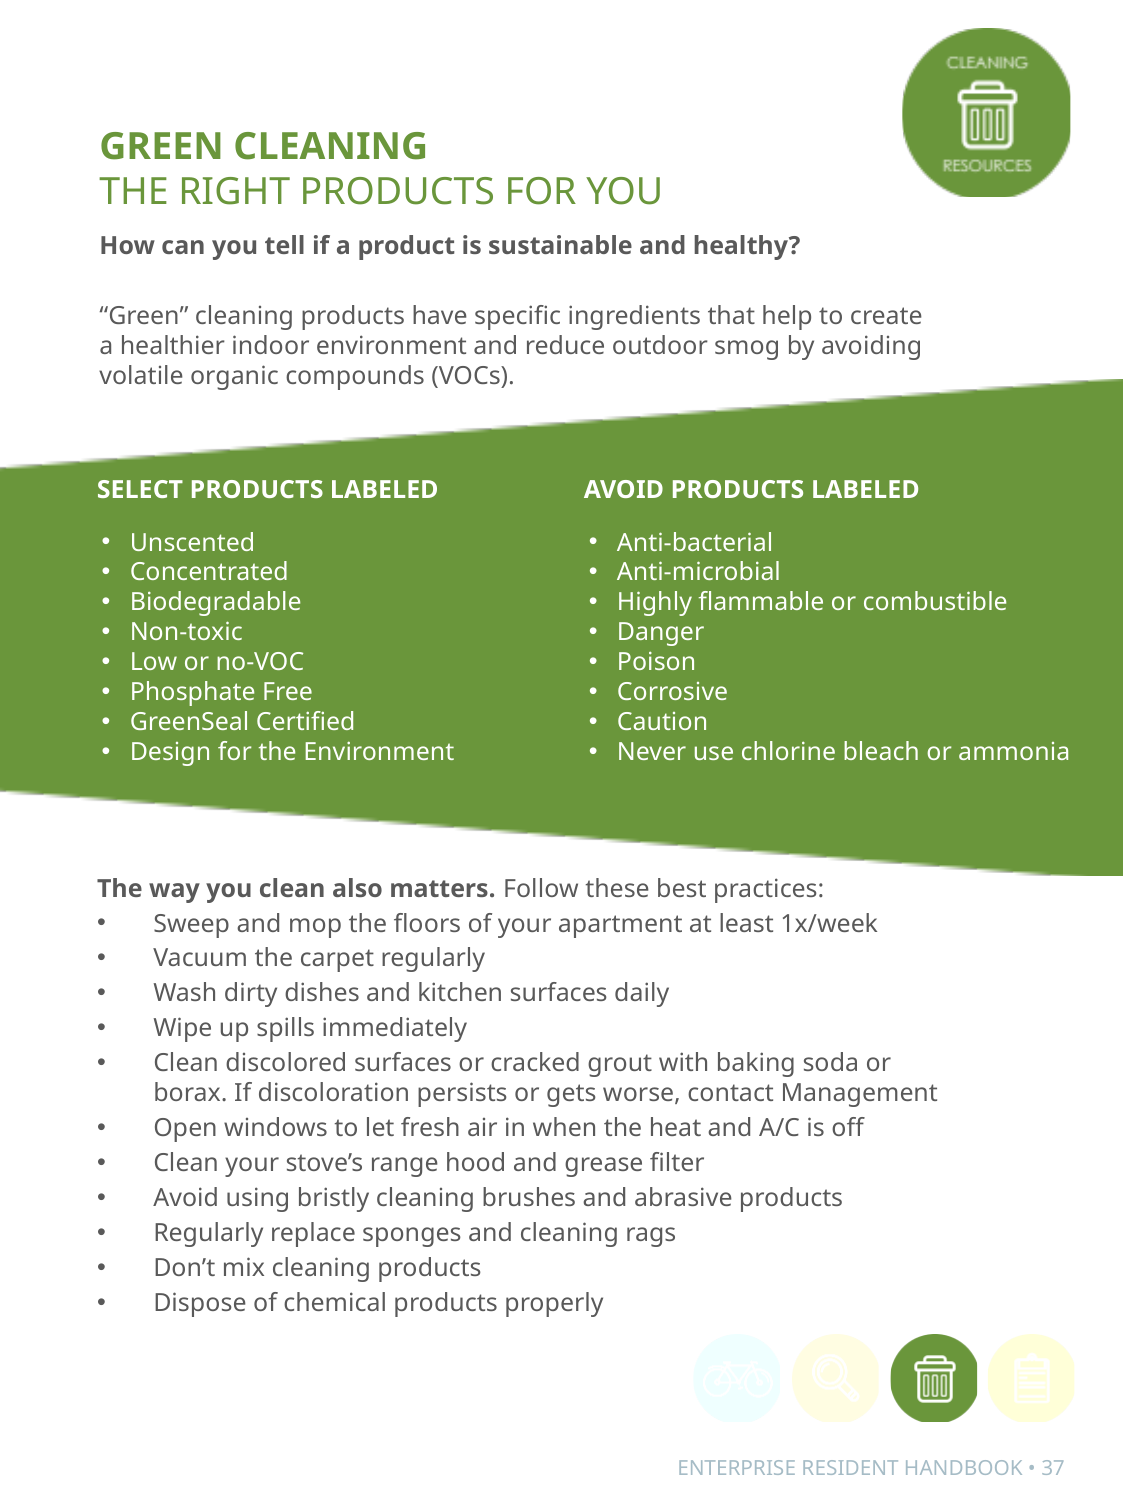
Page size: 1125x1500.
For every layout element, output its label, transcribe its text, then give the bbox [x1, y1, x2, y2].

picture [902, 28, 1071, 198]
text_box How can you tell if a product is sustainable and healthy? “Green” cleaning products have specific ingredients that help to create a healthier indoor environment and reduce outdoor smog by avoiding volatile organic compounds (VOCs). [84, 222, 957, 378]
text_box ENTERPRISE RESIDENT HANDBOOK • 37 [256, 1446, 1080, 1490]
text_box GREEN CLEANING THE RIGHT PRODUCTS FOR YOU [84, 112, 1041, 223]
text_box The way you clean also matters. Follow these best practices: Sweep and mop the floors of your apartment at least 1x/week Vacuum the carpet regularly Wash dirty dishes and kitchen surfaces daily Wipe up spills immediately Clean discolored surfaces or cracked grout with baking soda or borax. If discoloration persists or gets worse, contact Management Open windows to let fresh air in when the heat and A/C is off Clean your stove’s range hood and grease filter Avoid using bristly cleaning brushes and abrasive products Regularly replace sponges and cleaning rags Don’t mix cleaning products Dispose of chemical products properly [82, 884, 987, 1374]
picture [679, 1323, 1093, 1429]
picture [0, 379, 1124, 877]
